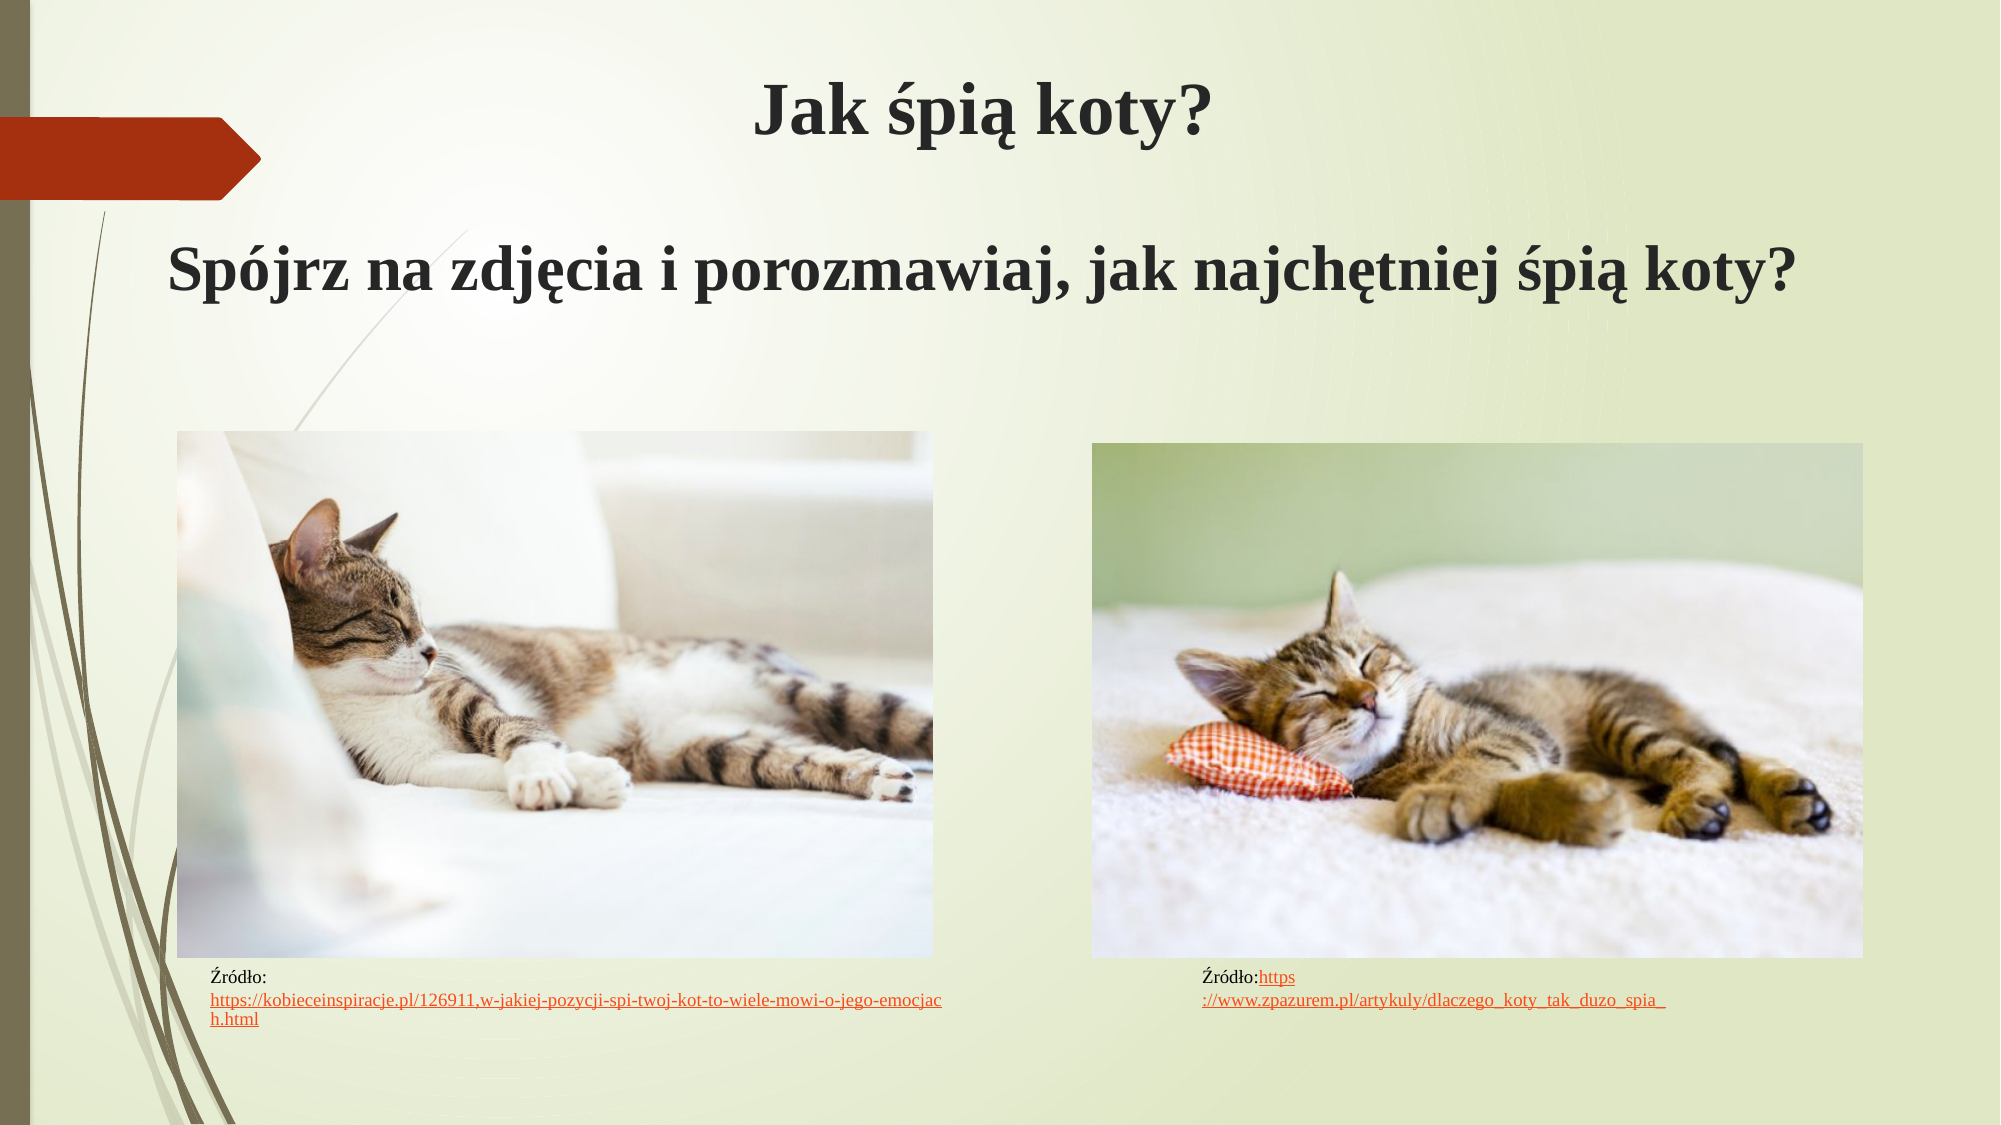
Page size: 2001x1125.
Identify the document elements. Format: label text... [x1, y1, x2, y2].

picture [177, 431, 933, 958]
title Jak śpią koty? Spójrz na zdjęcia i porozmawiaj, jak najchętniej śpią koty? [104, 59, 1863, 458]
text_box Źródło: https://kobieceinspiracje.pl/126911,w-jakiej-pozycji-spi-twoj-kot-to-wiele-mowi-o-jego-emocjach.html [195, 957, 966, 1018]
picture [1092, 443, 1863, 958]
text_box Źródło:https://www.zpazurem.pl/artykuly/dlaczego_koty_tak_duzo_spia_ [1187, 966, 1768, 1018]
